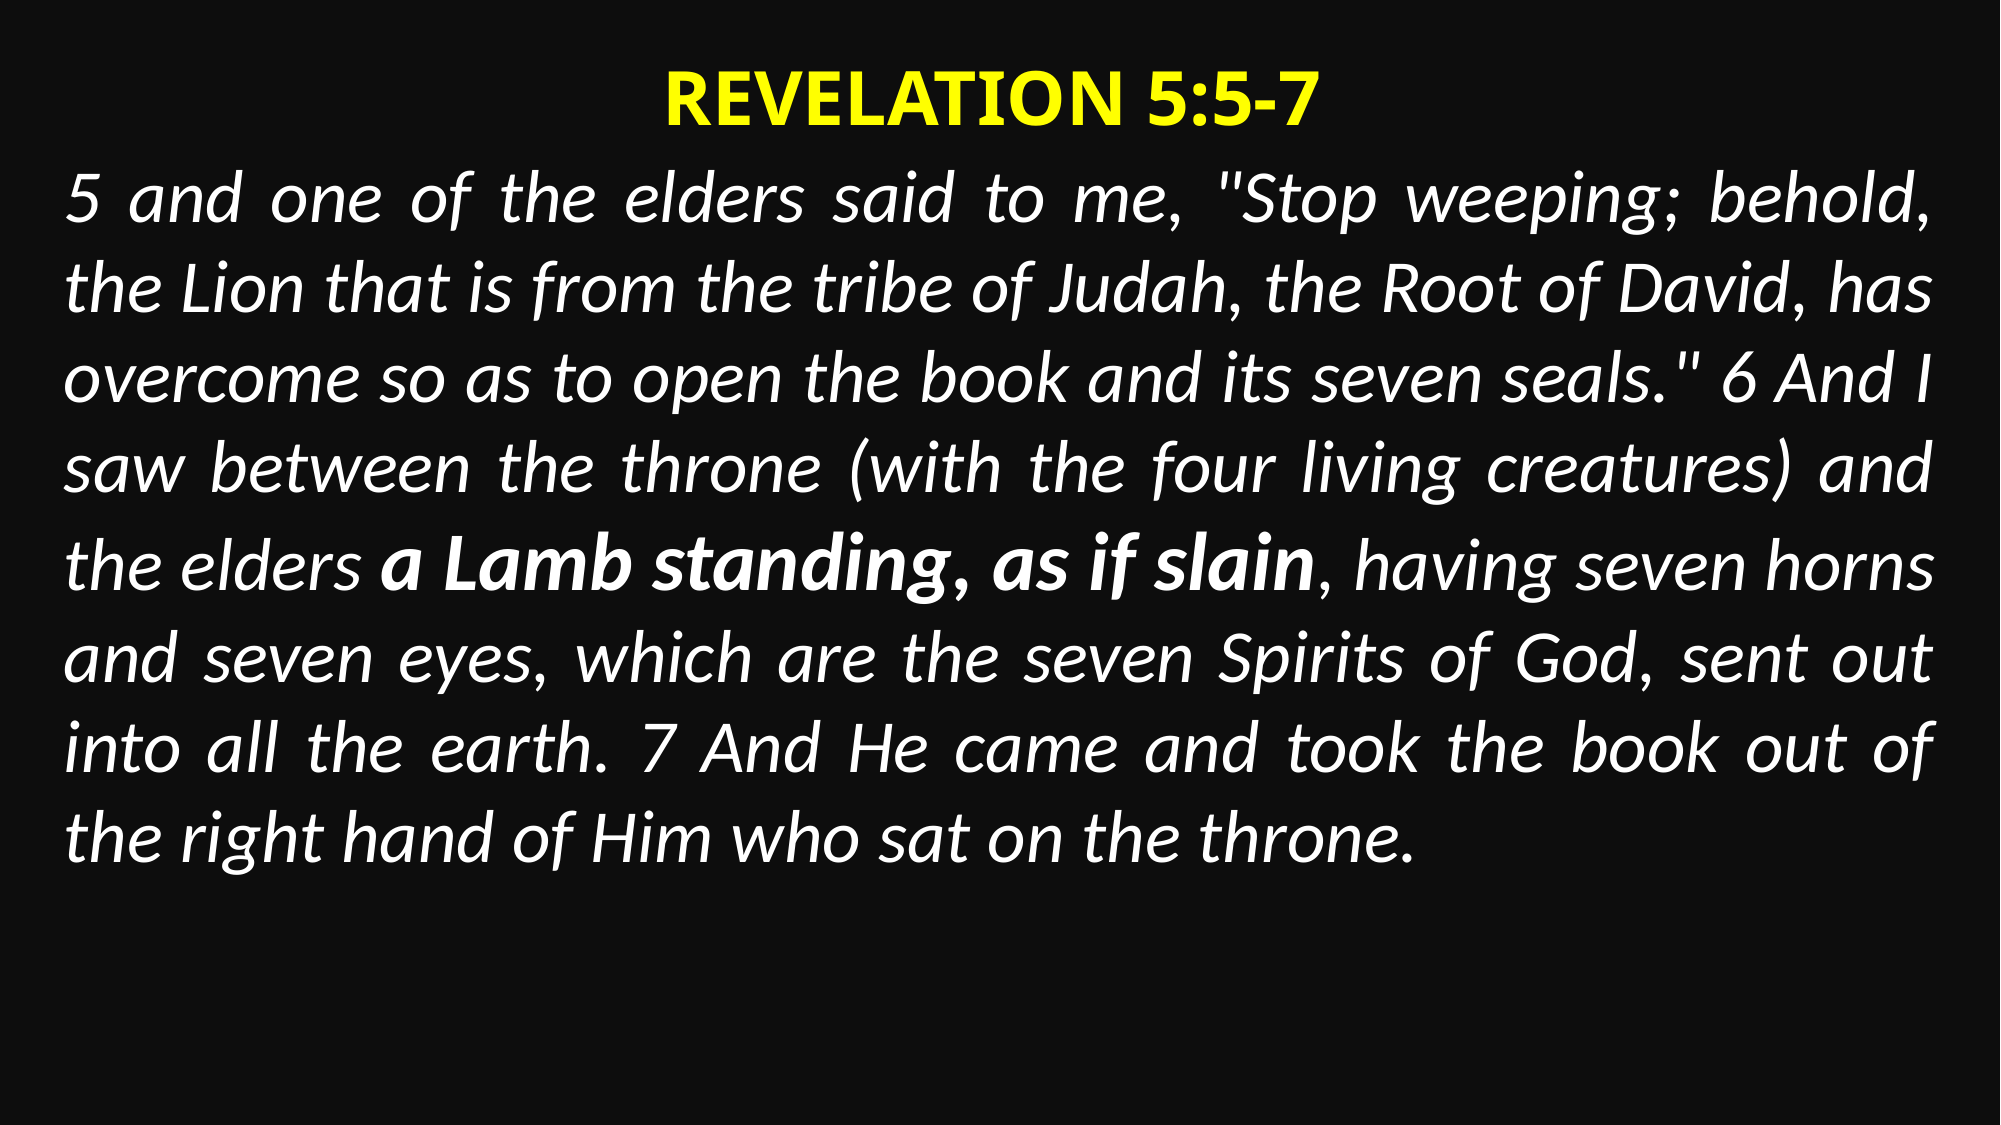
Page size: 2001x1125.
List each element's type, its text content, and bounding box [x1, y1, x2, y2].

subtitle Revelation 5:5-7 [34, 42, 1951, 184]
text_box 5 and one of the elders said to me, "Stop weeping; behold, the Lion that is from the tribe of Judah, the Root of David, has overcome so as to open the book and its seven seals." 6 And I saw between the throne (with the four living creatures) and the elders a Lamb standing, as if slain, having seven horns and seven eyes, which are the seven Spirits of God, sent out into all the earth. 7 And He came and took the book out of the right hand of Him who sat on the throne. [49, 139, 1951, 930]
